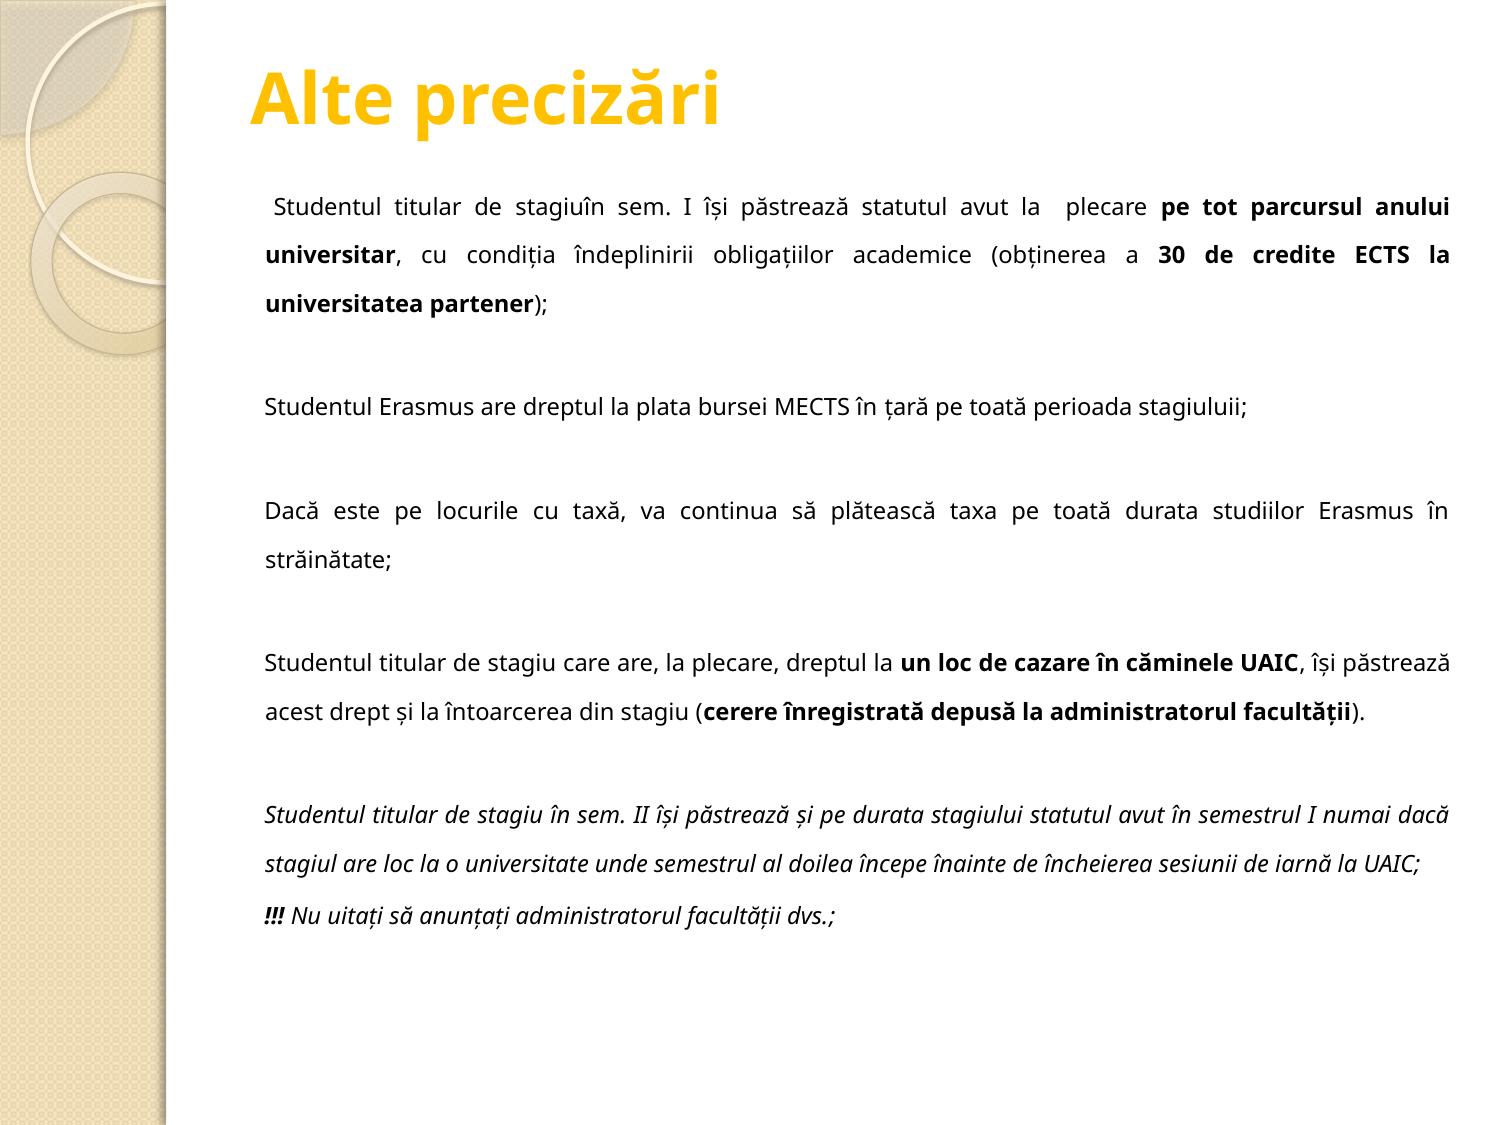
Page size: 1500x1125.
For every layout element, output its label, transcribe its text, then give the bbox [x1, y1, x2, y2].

list Studentul titular de stagiuîn sem. I îşi păstrează statutul avut la plecare pe tot parcursul anului universitar, cu condiţia îndeplinirii obligaţiilor academice (obţinerea a 30 de credite ECTS la universitatea partener); Studentul Erasmus are dreptul la plata bursei MECTS în ţară pe toată perioada stagiuluii; Dacă este pe locurile cu taxă, va continua să plătească taxa pe toată durata studiilor Erasmus în străinătate; Studentul titular de stagiu care are, la plecare, dreptul la un loc de cazare în căminele UAIC, îşi păstrează acest drept şi la întoarcerea din stagiu (cerere înregistrată depusă la administratorul facultăţii). Studentul titular de stagiu în sem. II îşi păstrează şi pe durata stagiului statutul avut în semestrul I numai dacă stagiul are loc la o universitate unde semestrul al doilea începe înainte de încheierea sesiunii de iarnă la UAIC; !!! Nu uitaţi să anunţaţi administratorul facultăţii dvs.; [235, 164, 1466, 1025]
title Alte precizări [235, 45, 1466, 164]
